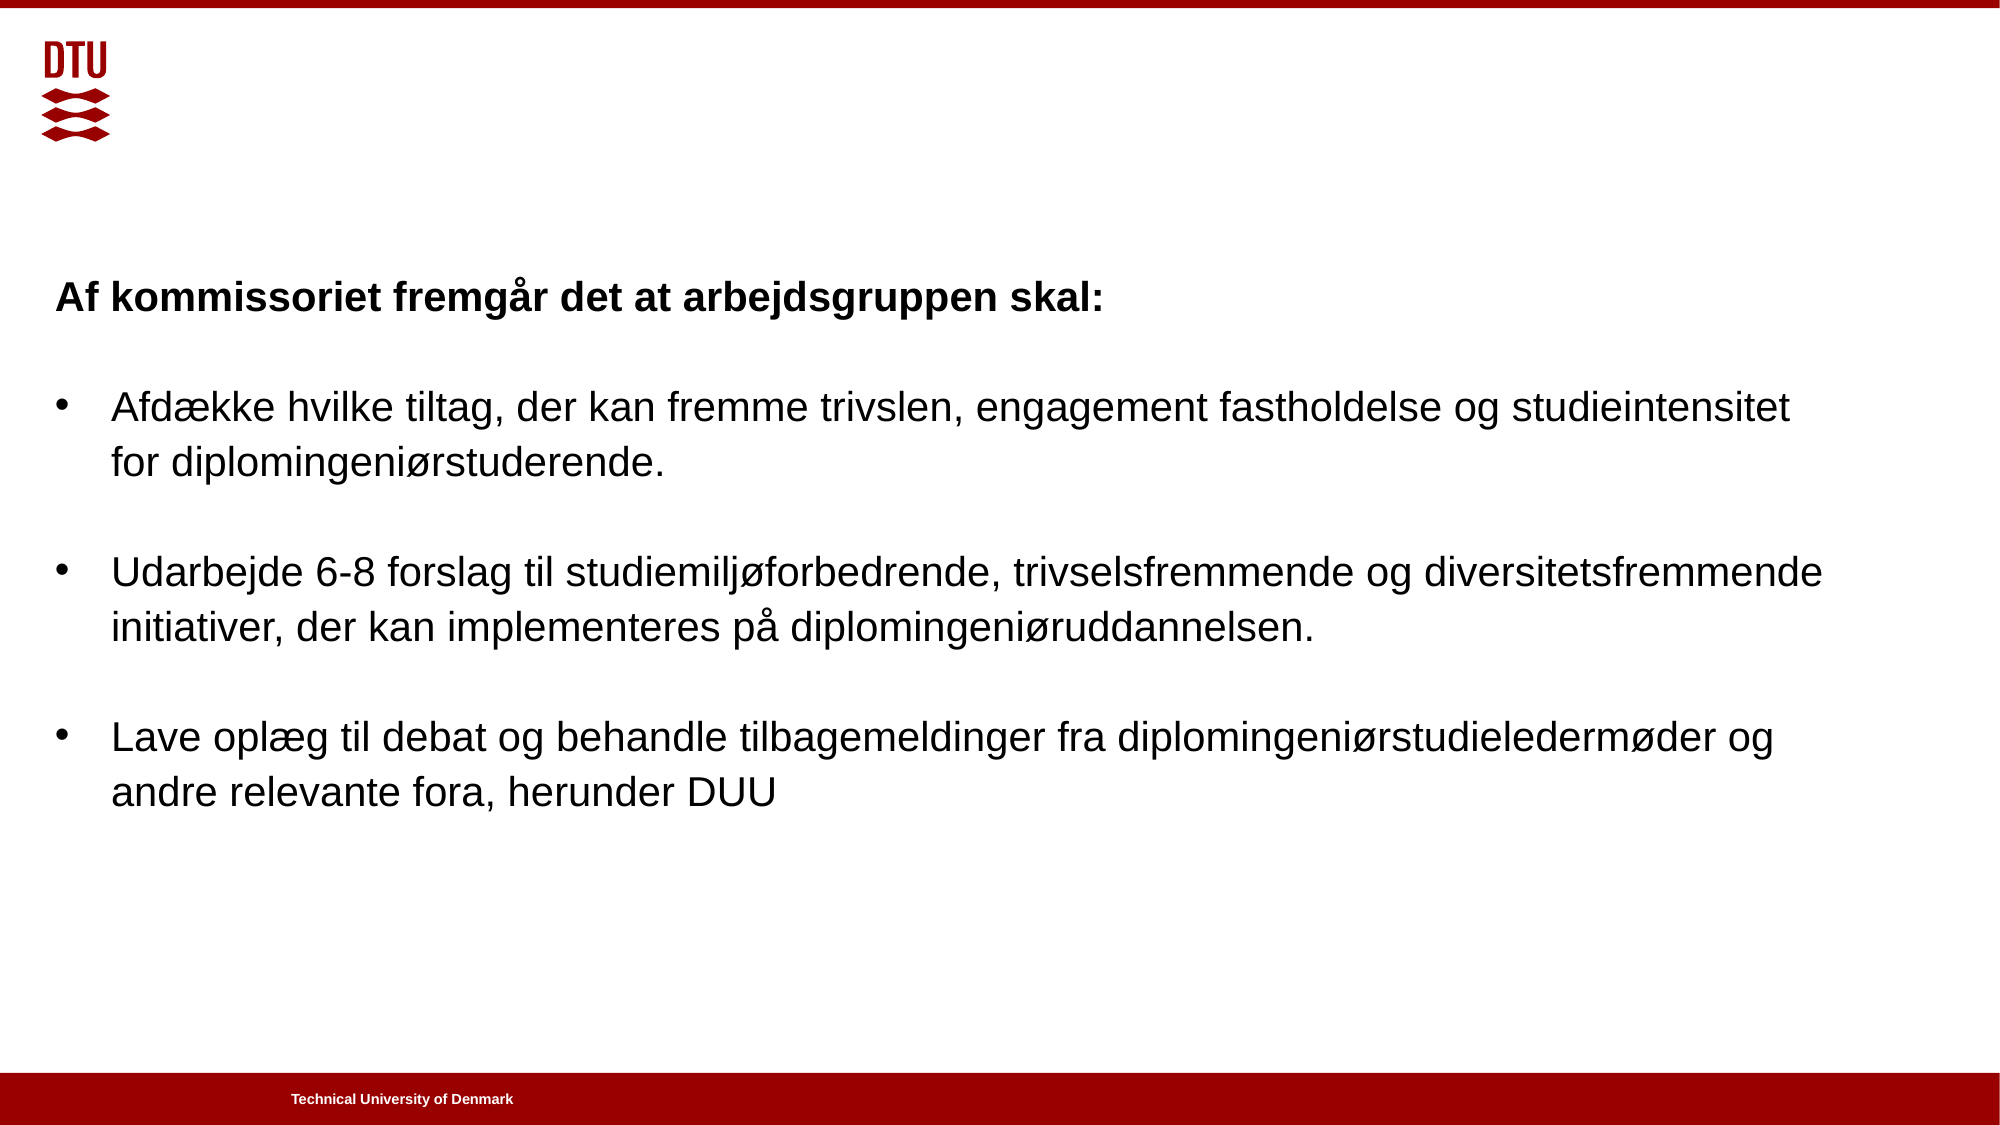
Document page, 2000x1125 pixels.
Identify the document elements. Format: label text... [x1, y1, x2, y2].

subtitle Af kommissoriet fremgår det at arbejdsgruppen skal: Afdække hvilke tiltag, der kan fremme trivslen, engagement fastholdelse og studieintensitet for diplomingeniørstuderende. Udarbejde 6-8 forslag til studiemiljøforbedrende, trivselsfremmende og diversitetsfremmende initiativer, der kan implementeres på diplomingeniøruddannelsen. Lave oplæg til debat og behandle tilbagemeldinger fra diplomingeniørstudieledermøder og andre relevante fora, herunder DUU [54, 326, 1834, 870]
